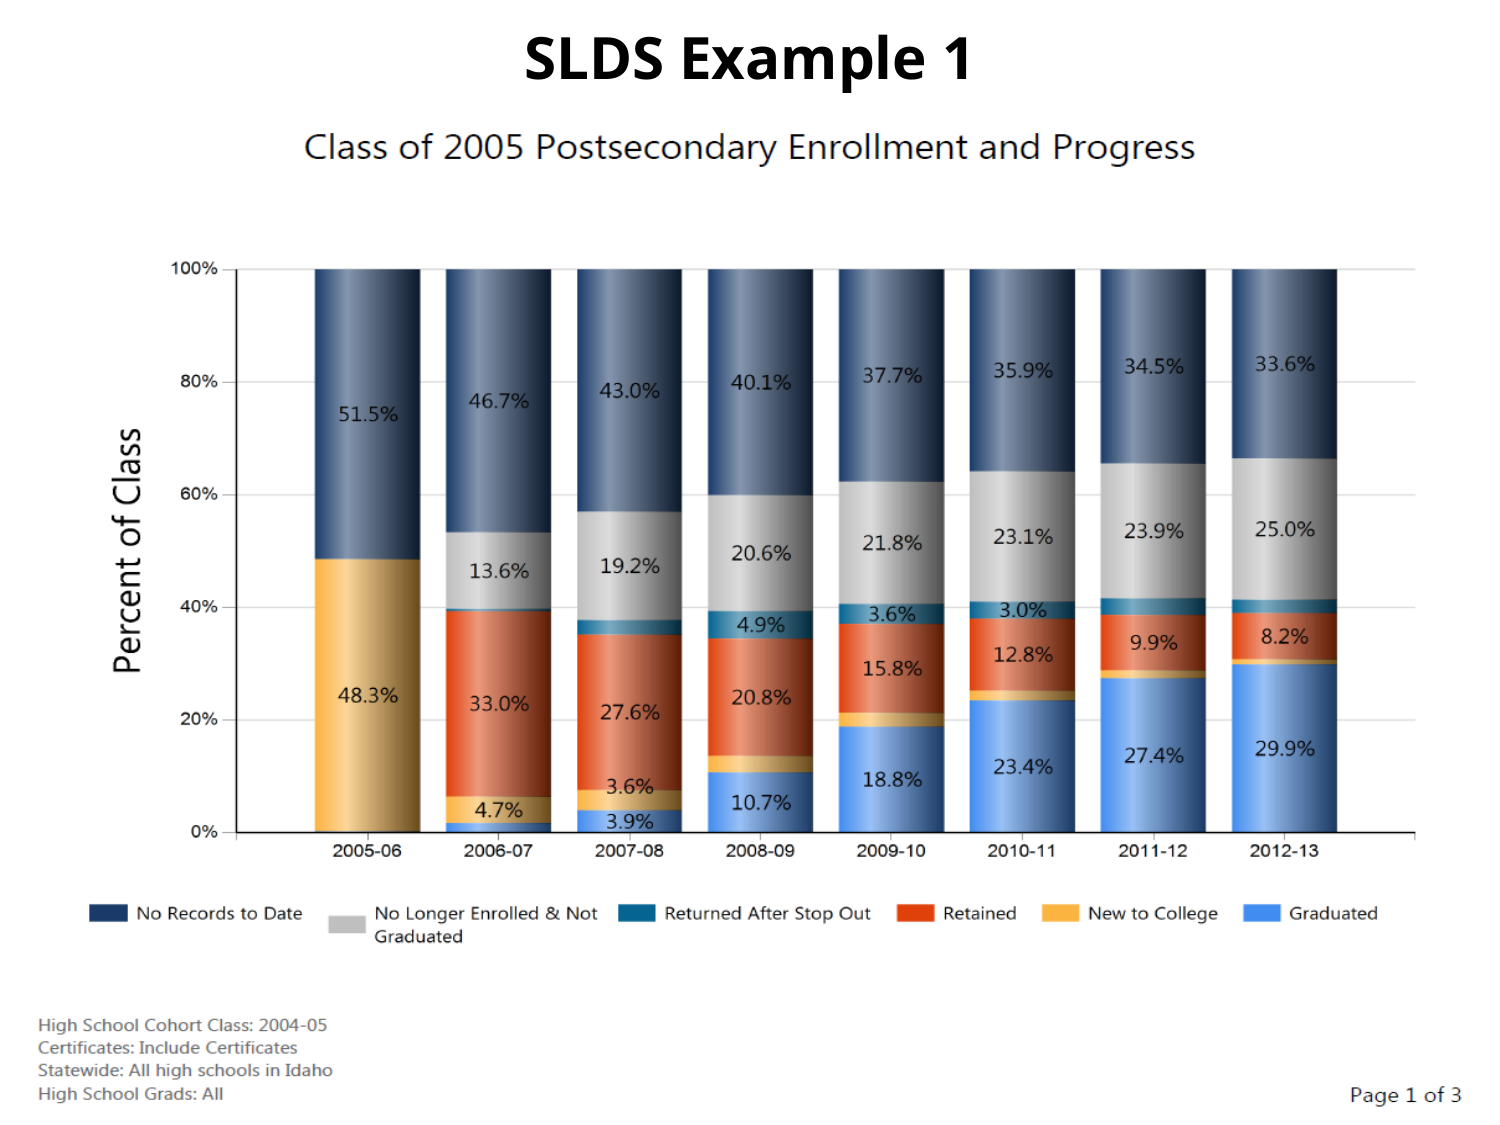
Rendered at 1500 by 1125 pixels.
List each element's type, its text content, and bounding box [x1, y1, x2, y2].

picture [0, 87, 1500, 1125]
text_box SLDS Example 1 [0, 0, 1500, 86]
